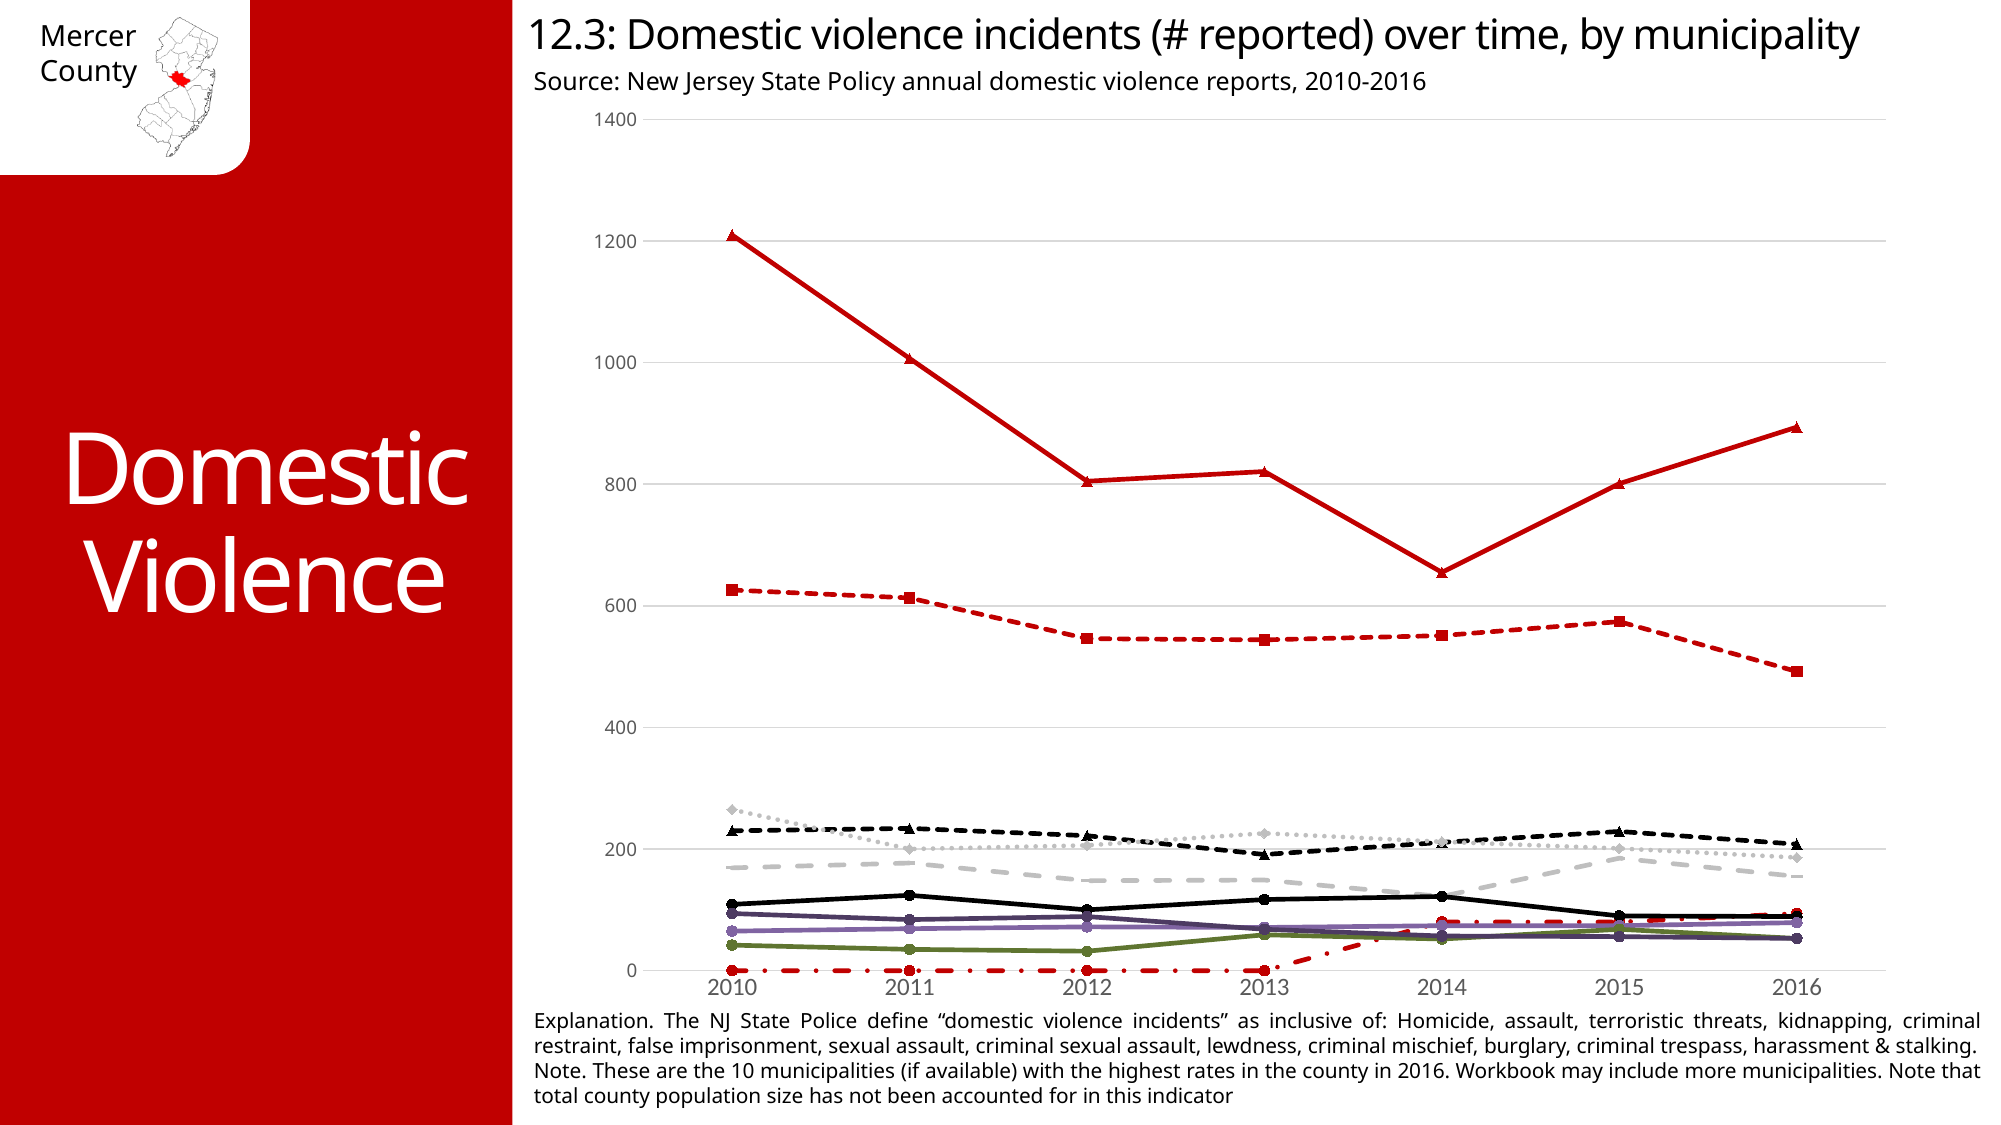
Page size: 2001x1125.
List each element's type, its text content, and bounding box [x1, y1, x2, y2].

text_box Explanation. The NJ State Police define “domestic violence incidents” as inclusive of: Homicide, assault, terroristic threats, kidnapping, criminal restraint, false imprisonment, sexual assault, criminal sexual assault, lewdness, criminal mischief, burglary, criminal trespass, harassment & stalking. Note. These are the 10 municipalities (if available) with the highest rates in the county in 2016. Workbook may include more municipalities. Note that total county population size has not been accounted for in this indicator [519, 1020, 1996, 1096]
chart [566, 87, 1913, 1021]
picture [137, 17, 218, 112]
text_box 12.3: Domestic violence incidents (# reported) over time, by municipality [512, 0, 1992, 65]
text_box Source: New Jersey State Policy annual domestic violence reports, 2010-2016 [518, 57, 1897, 103]
text_box Domestic Violence [0, 112, 533, 1013]
